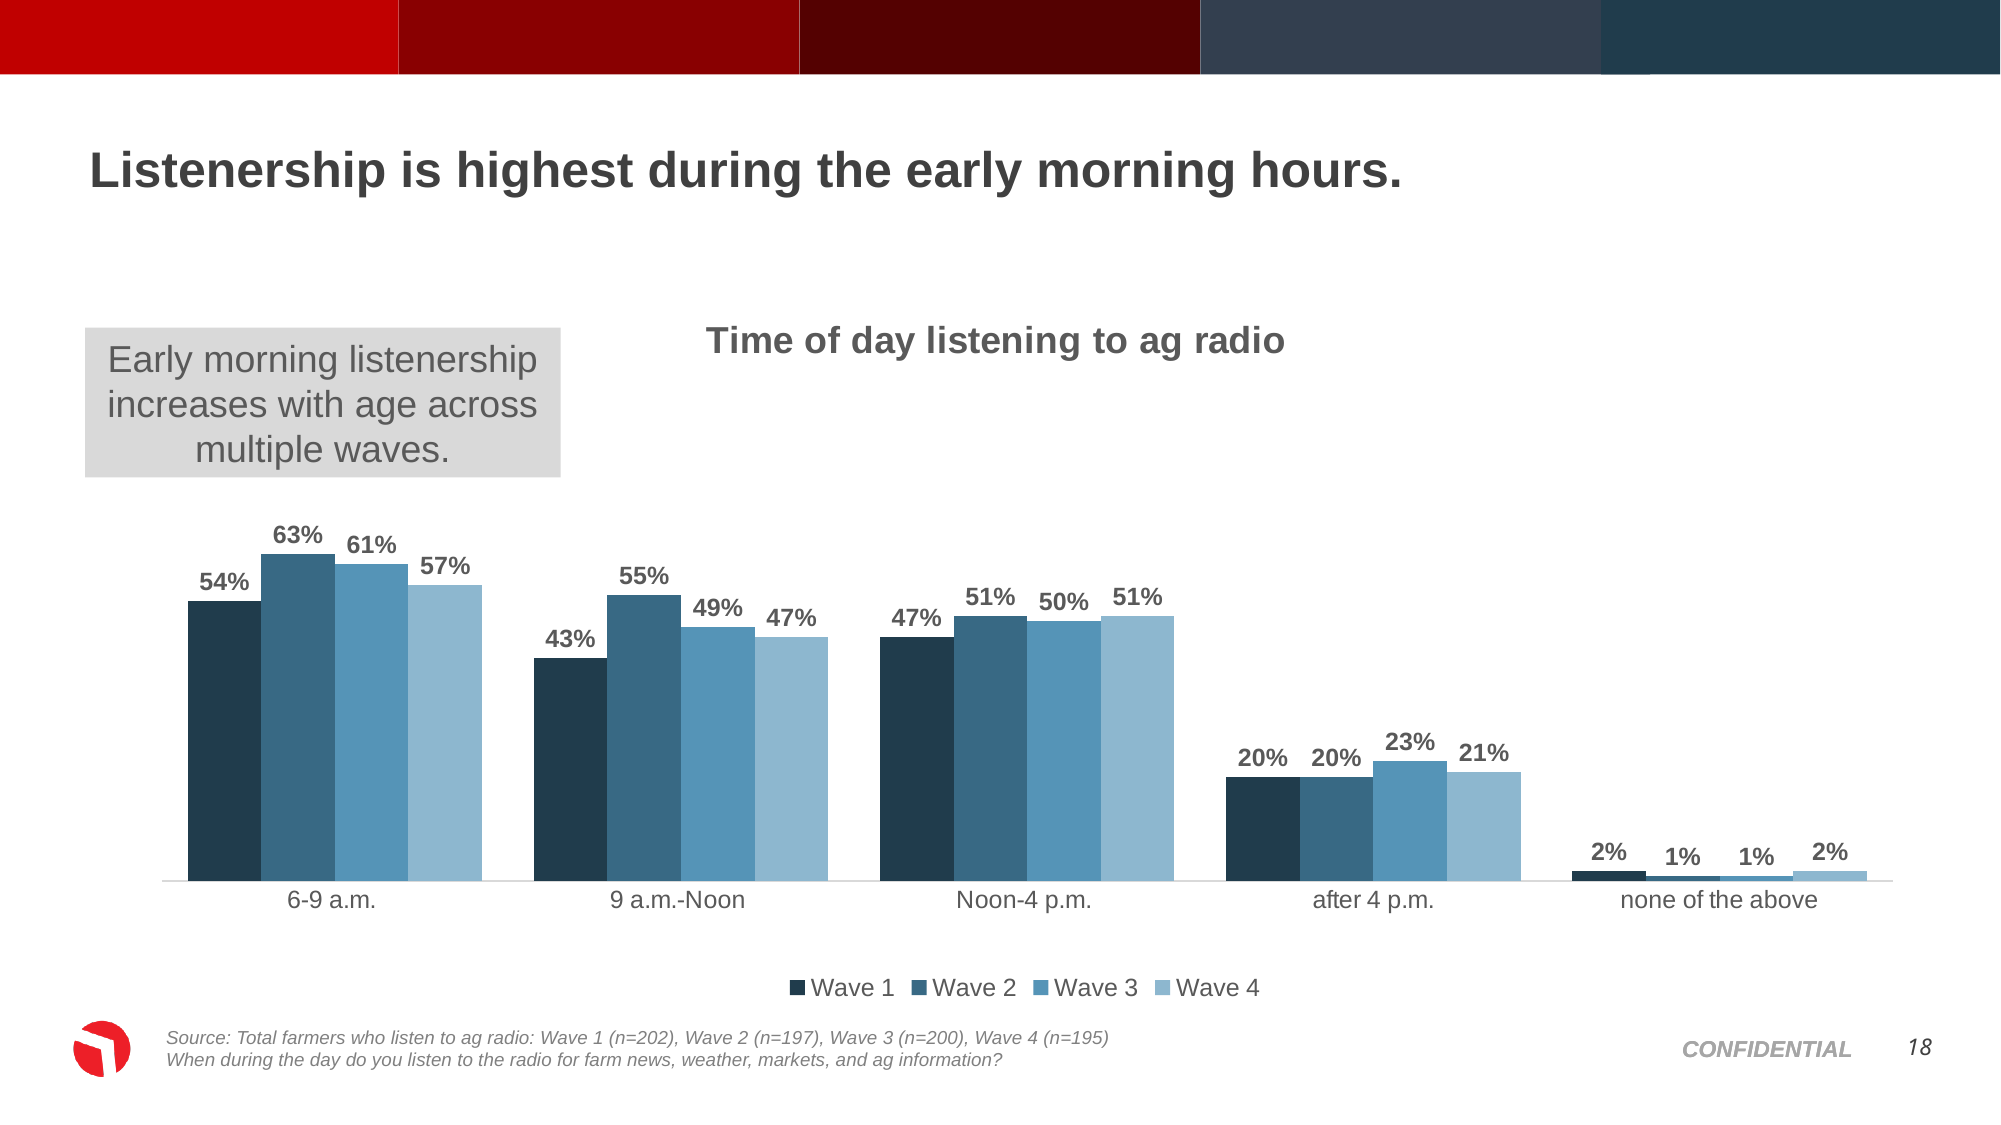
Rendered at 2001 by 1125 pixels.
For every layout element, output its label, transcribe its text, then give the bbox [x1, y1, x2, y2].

picture [69, 1011, 135, 1086]
text_box Early morning listenership increases with age across multiple waves. [85, 327, 135, 478]
title Listenership is highest during the early morning hours. [74, 82, 1925, 272]
text_box Source: Total farmers who listen to ag radio: Wave 1 (n=202), Wave 2 (n=197), Wave 3 (n=200), Wave 4 (n=195) When during the day do you listen to the radio for farm news, weather, markets, and ag information? [151, 1017, 1579, 1078]
chart [135, 255, 1915, 1007]
slide_number 18 [1862, 1018, 1948, 1079]
